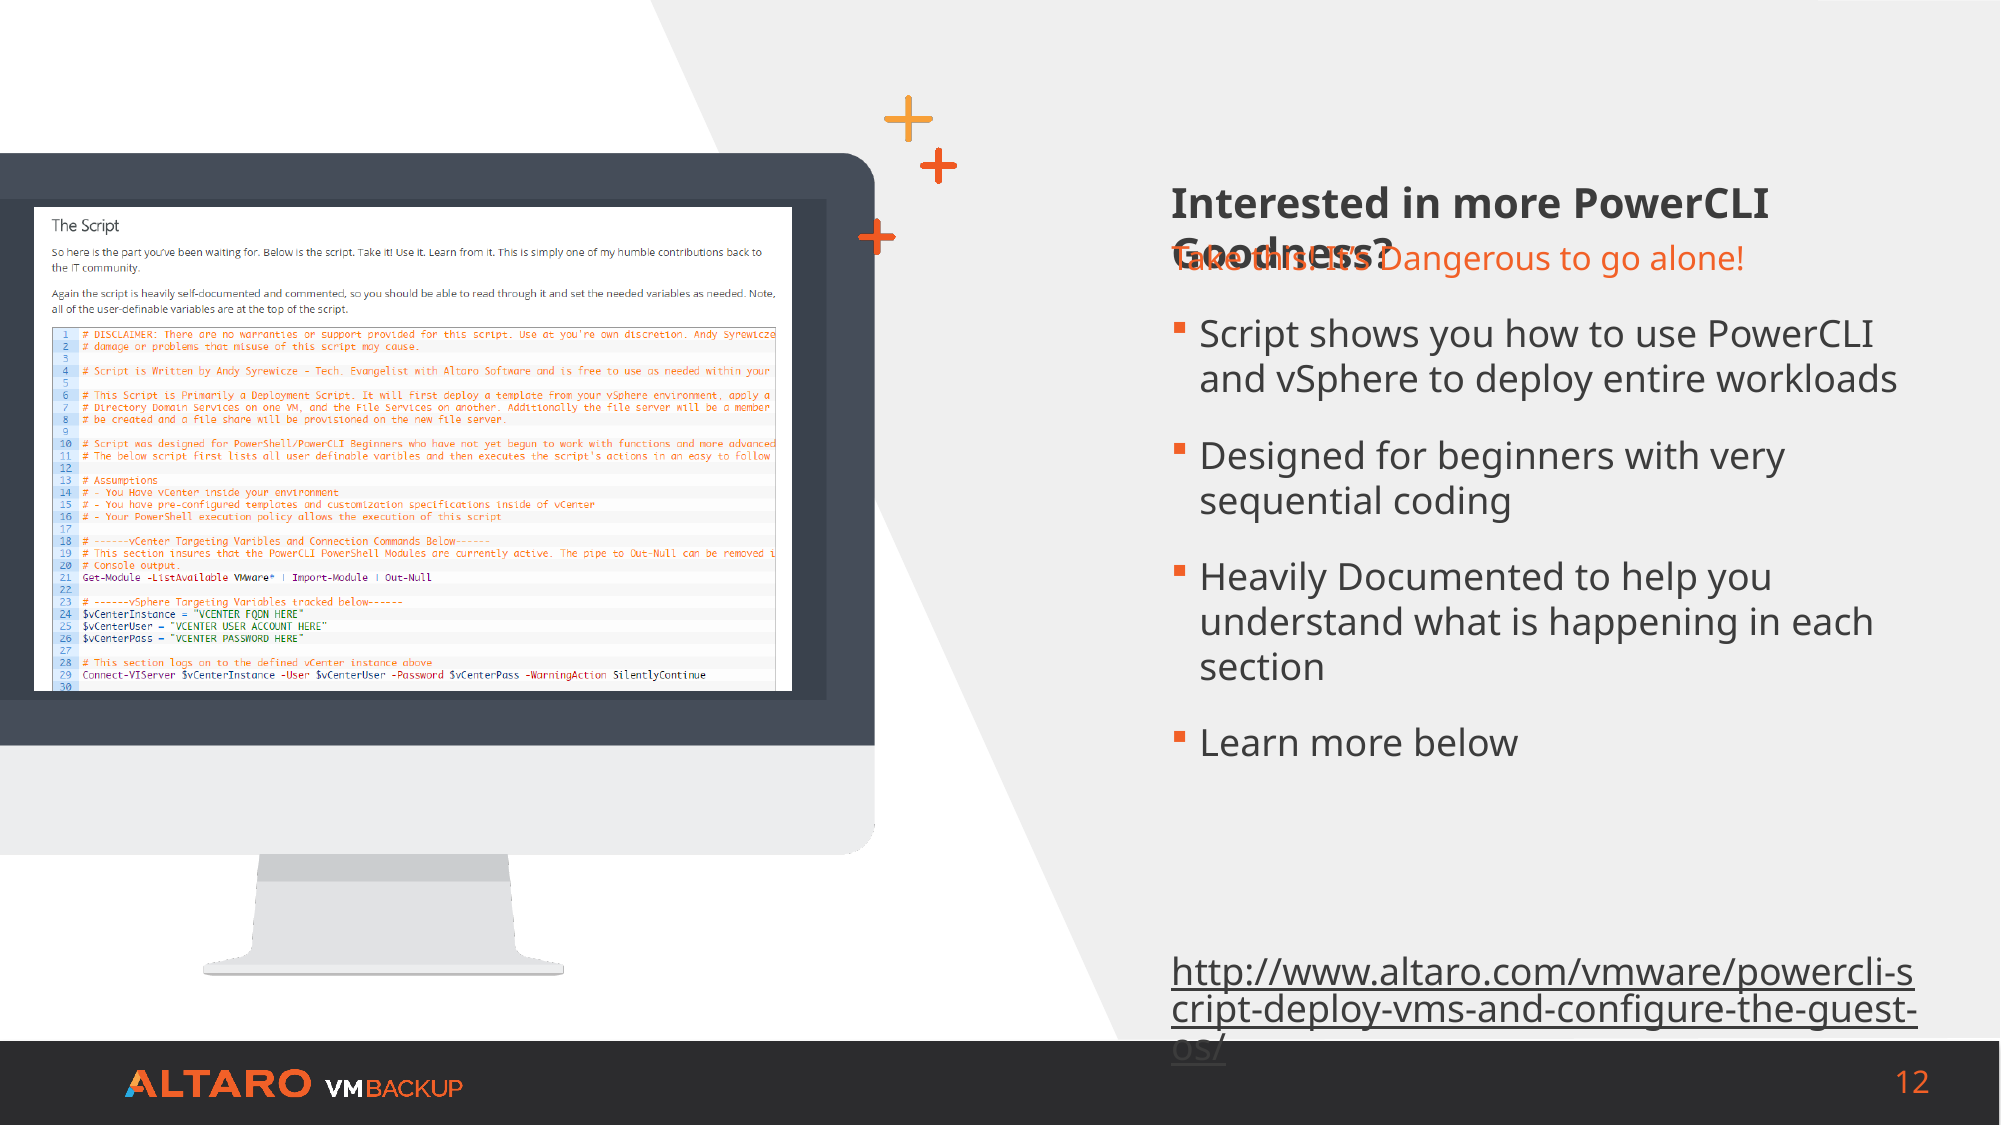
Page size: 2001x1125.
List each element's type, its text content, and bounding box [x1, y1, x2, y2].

list Interested in more PowerCLI Goodness? [1156, 169, 1934, 229]
list Script shows you how to use PowerCLI and vSphere to deploy entire workloads Designed for beginners with very sequential coding Heavily Documented to help you understand what is happening in each section Learn more below http://www.altaro.com/vmware/powercli-script-deploy-vms-and-configure-the-guest-os/ [1156, 303, 1934, 991]
list Take this! It’s Dangerous to go alone! [1156, 229, 1934, 289]
picture [0, 72, 957, 1118]
